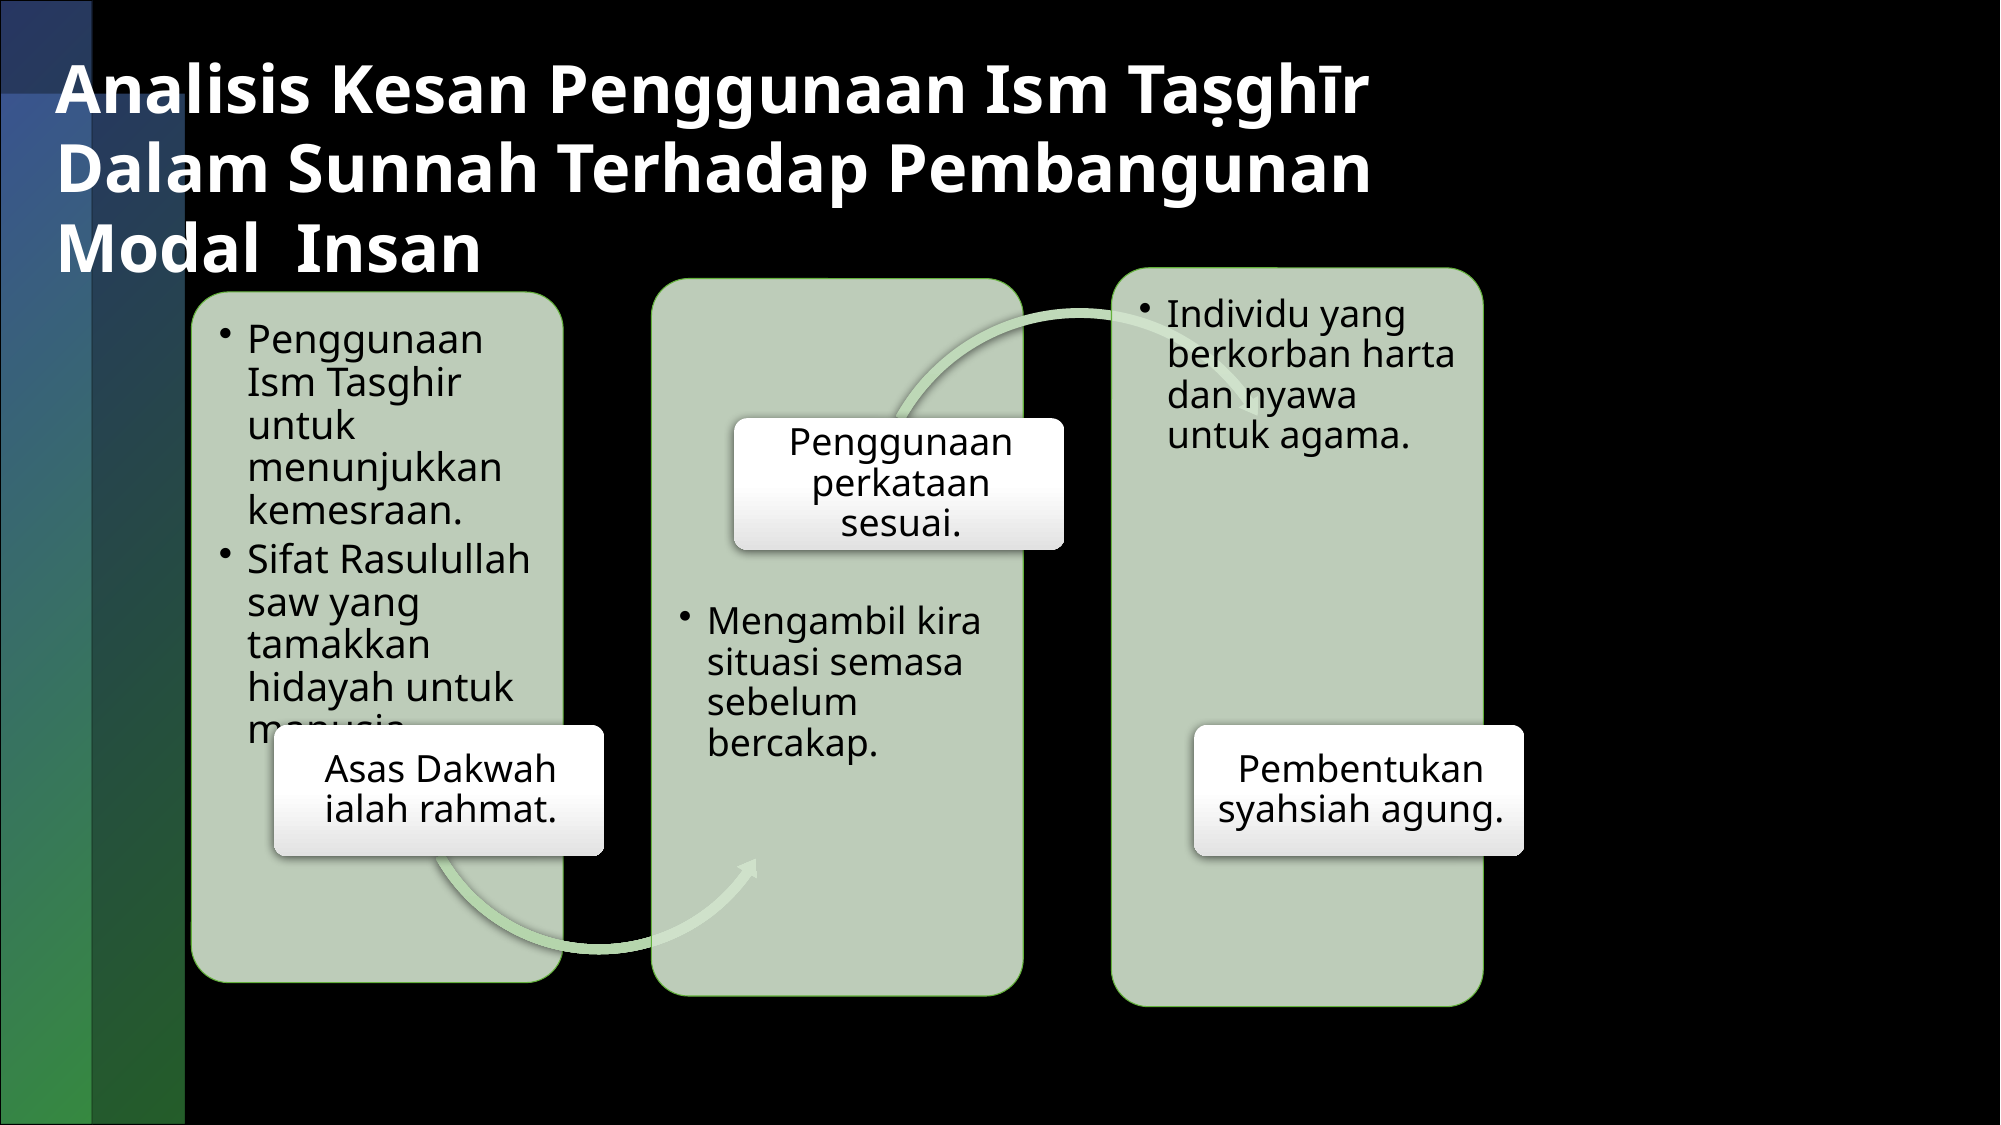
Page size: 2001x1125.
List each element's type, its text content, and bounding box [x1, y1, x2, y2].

title Analisis Kesan Penggunaan Ism Taṣghīr Dalam Sunnah Terhadap Pembangunan Modal Insan [40, 38, 1584, 347]
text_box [191, 192, 1525, 1082]
